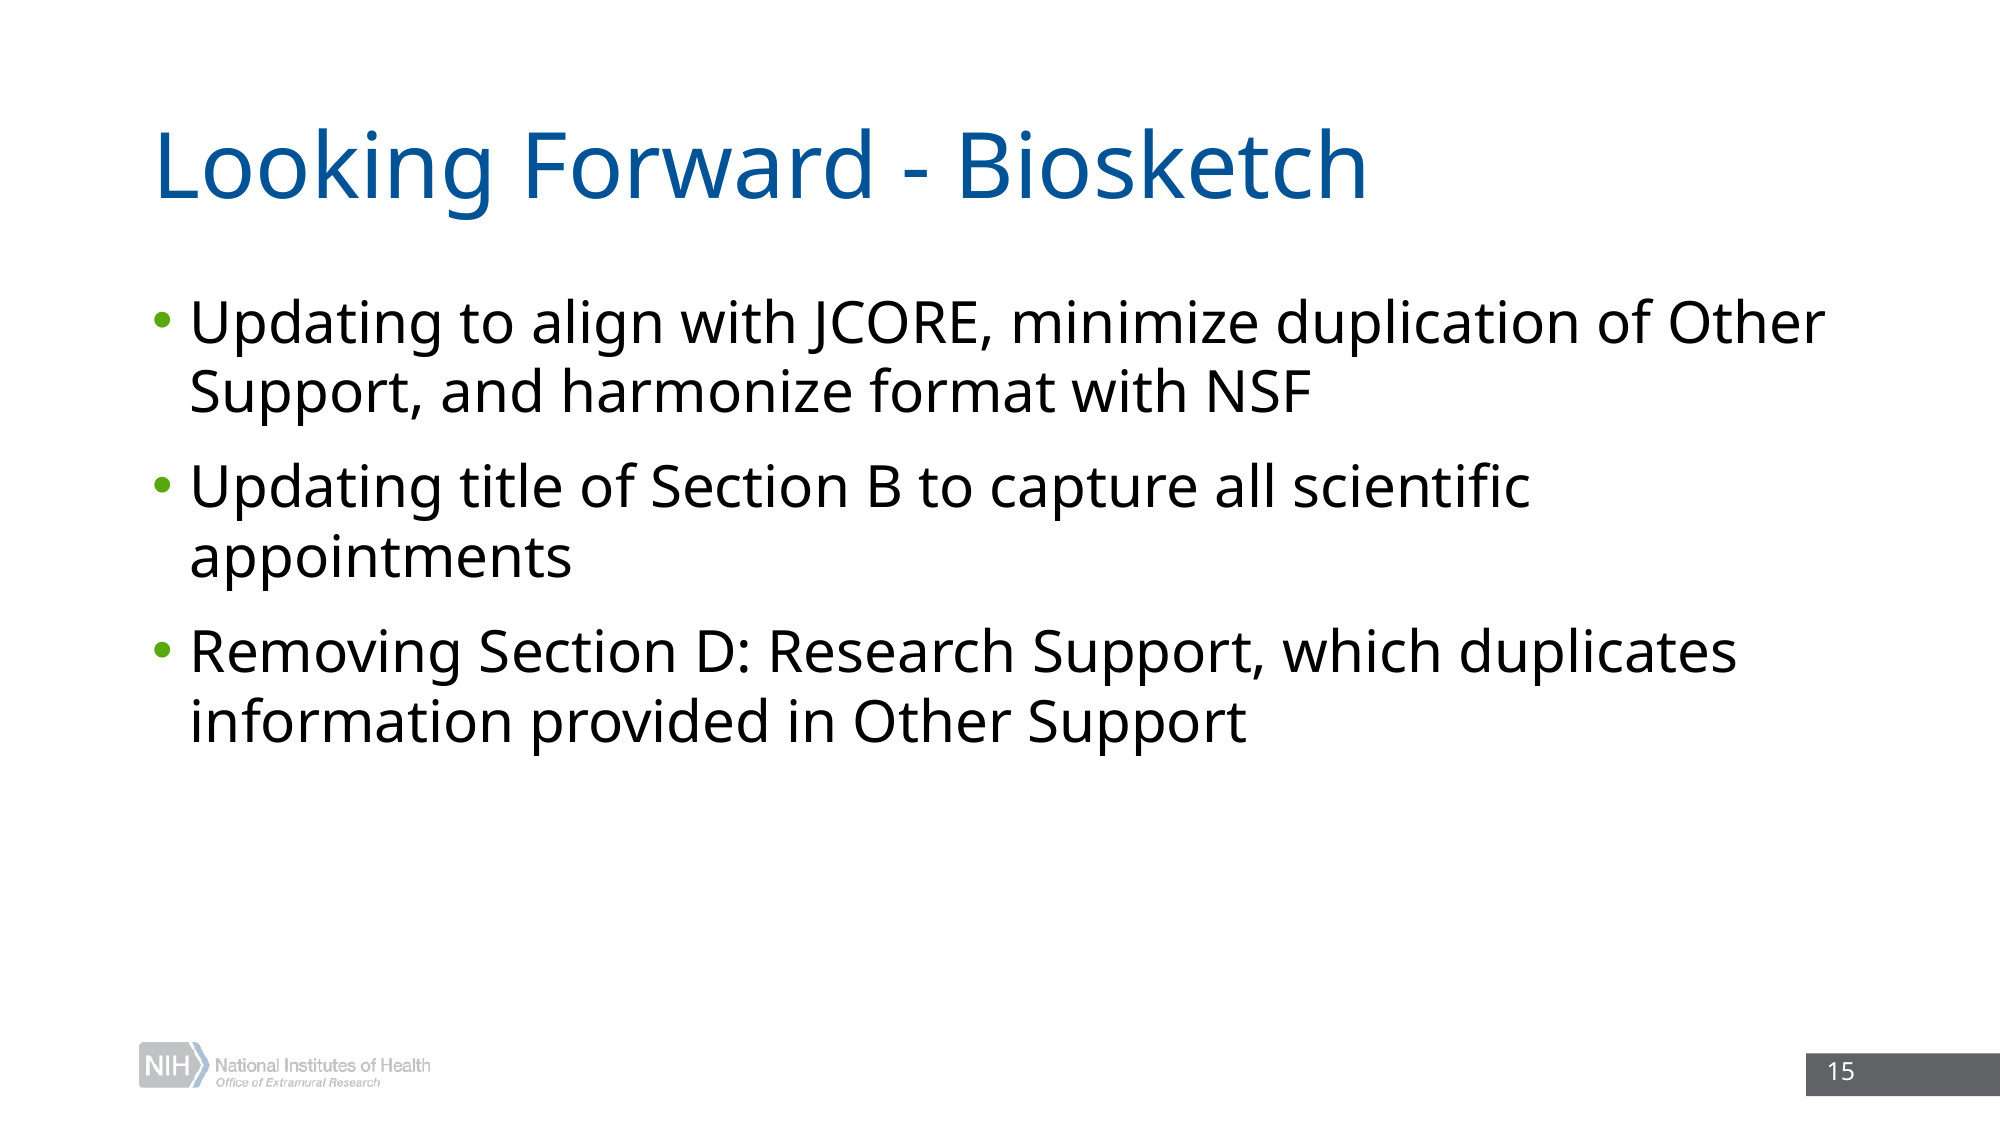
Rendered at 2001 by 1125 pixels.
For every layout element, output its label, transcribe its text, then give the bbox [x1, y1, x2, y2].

title Looking Forward - Biosketch [137, 59, 1863, 278]
slide_number 15 [1419, 1073, 1870, 1103]
list Updating to align with JCORE, minimize duplication of Other Support, and harmonize format with NSF Updating title of Section B to capture all scientific appointments Removing Section D: Research Support, which duplicates information provided in Other Support [137, 277, 1944, 1073]
picture [139, 1073, 430, 1088]
